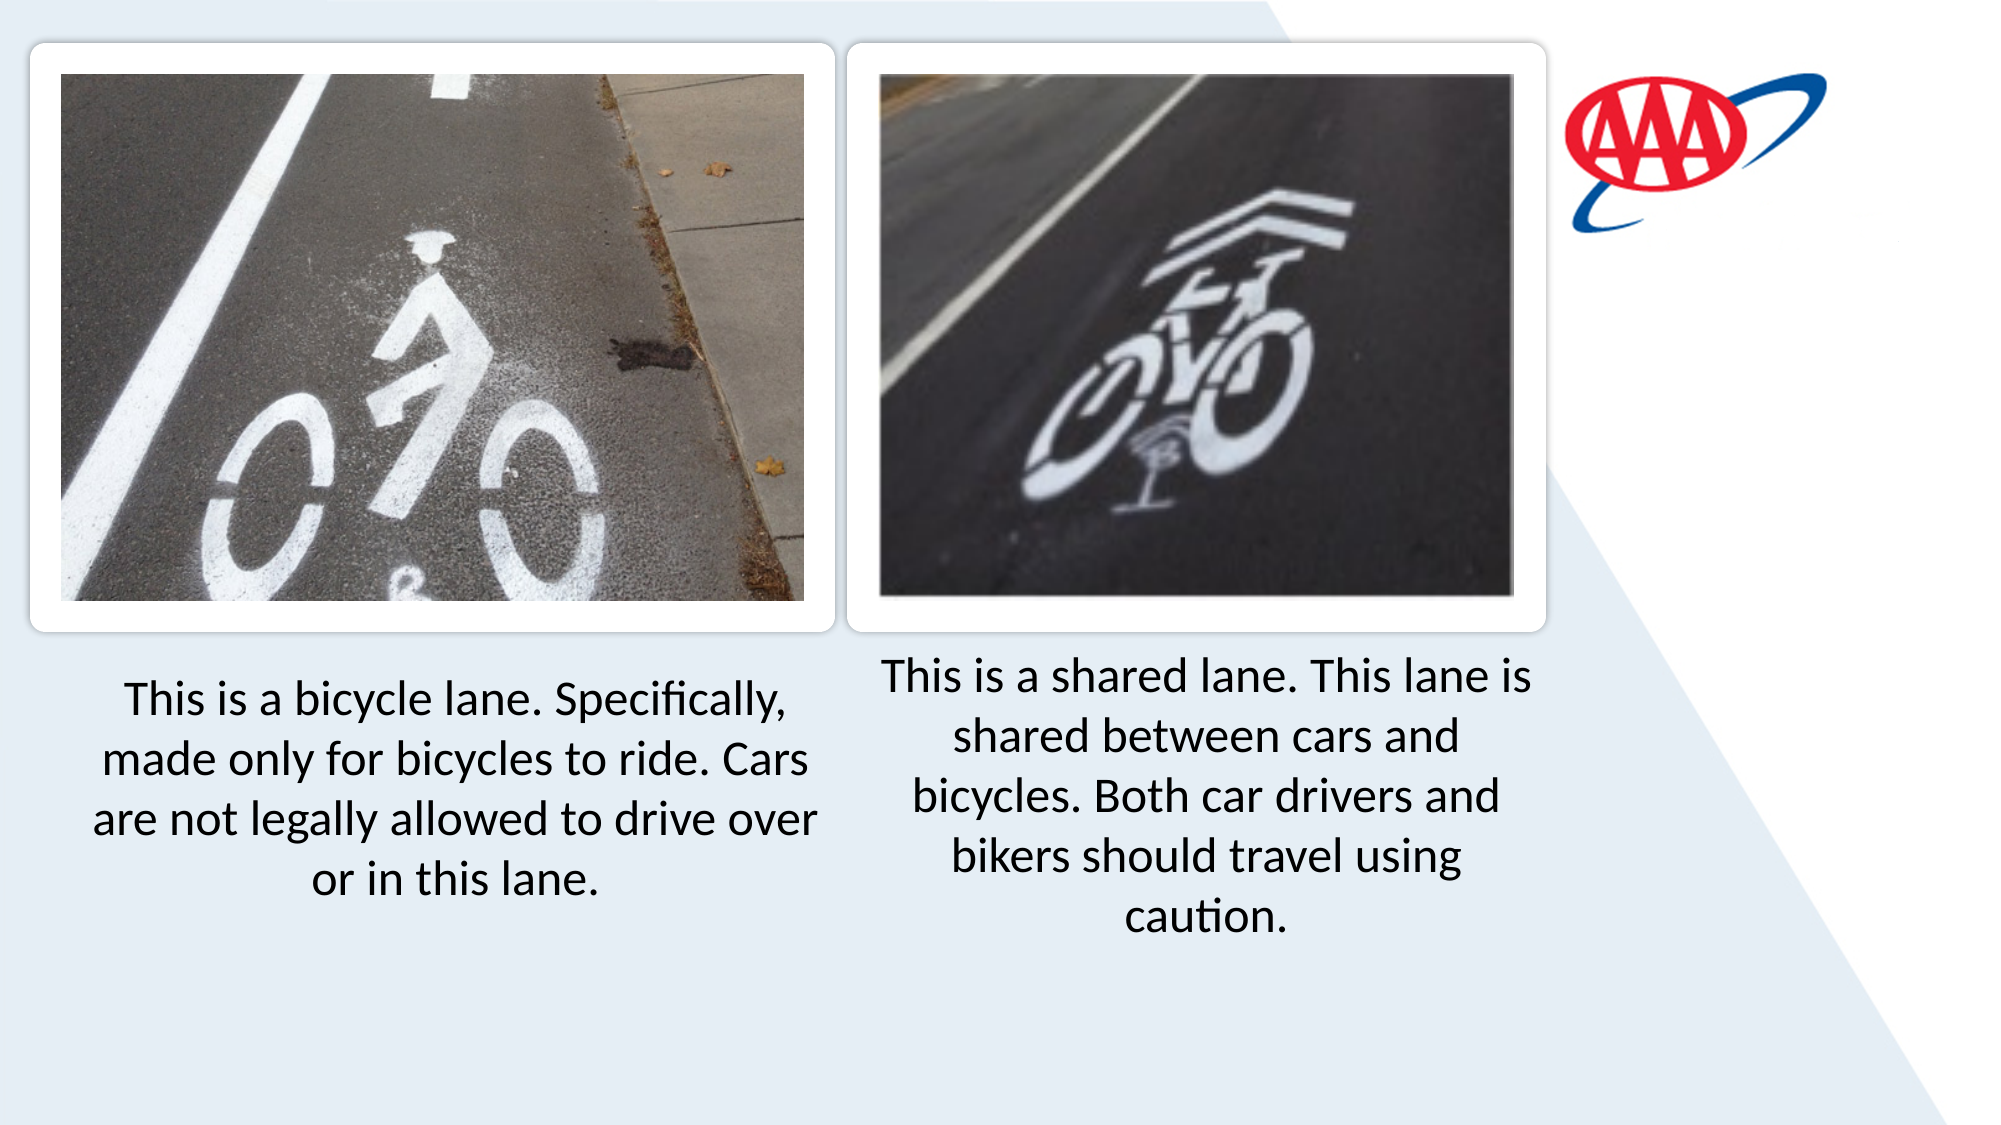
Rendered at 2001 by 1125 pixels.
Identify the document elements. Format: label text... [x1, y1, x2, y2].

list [60, 73, 804, 601]
text_box This is a bicycle lane. Specifically, made only for bicycles to ride. Cars are not legally allowed to drive over or in this lane. [60, 658, 850, 913]
picture [0, 0, 2000, 1125]
text_box This is a shared lane. This lane is shared between cars and bicycles. Both car drivers and bikers should travel using caution. [850, 635, 1563, 951]
